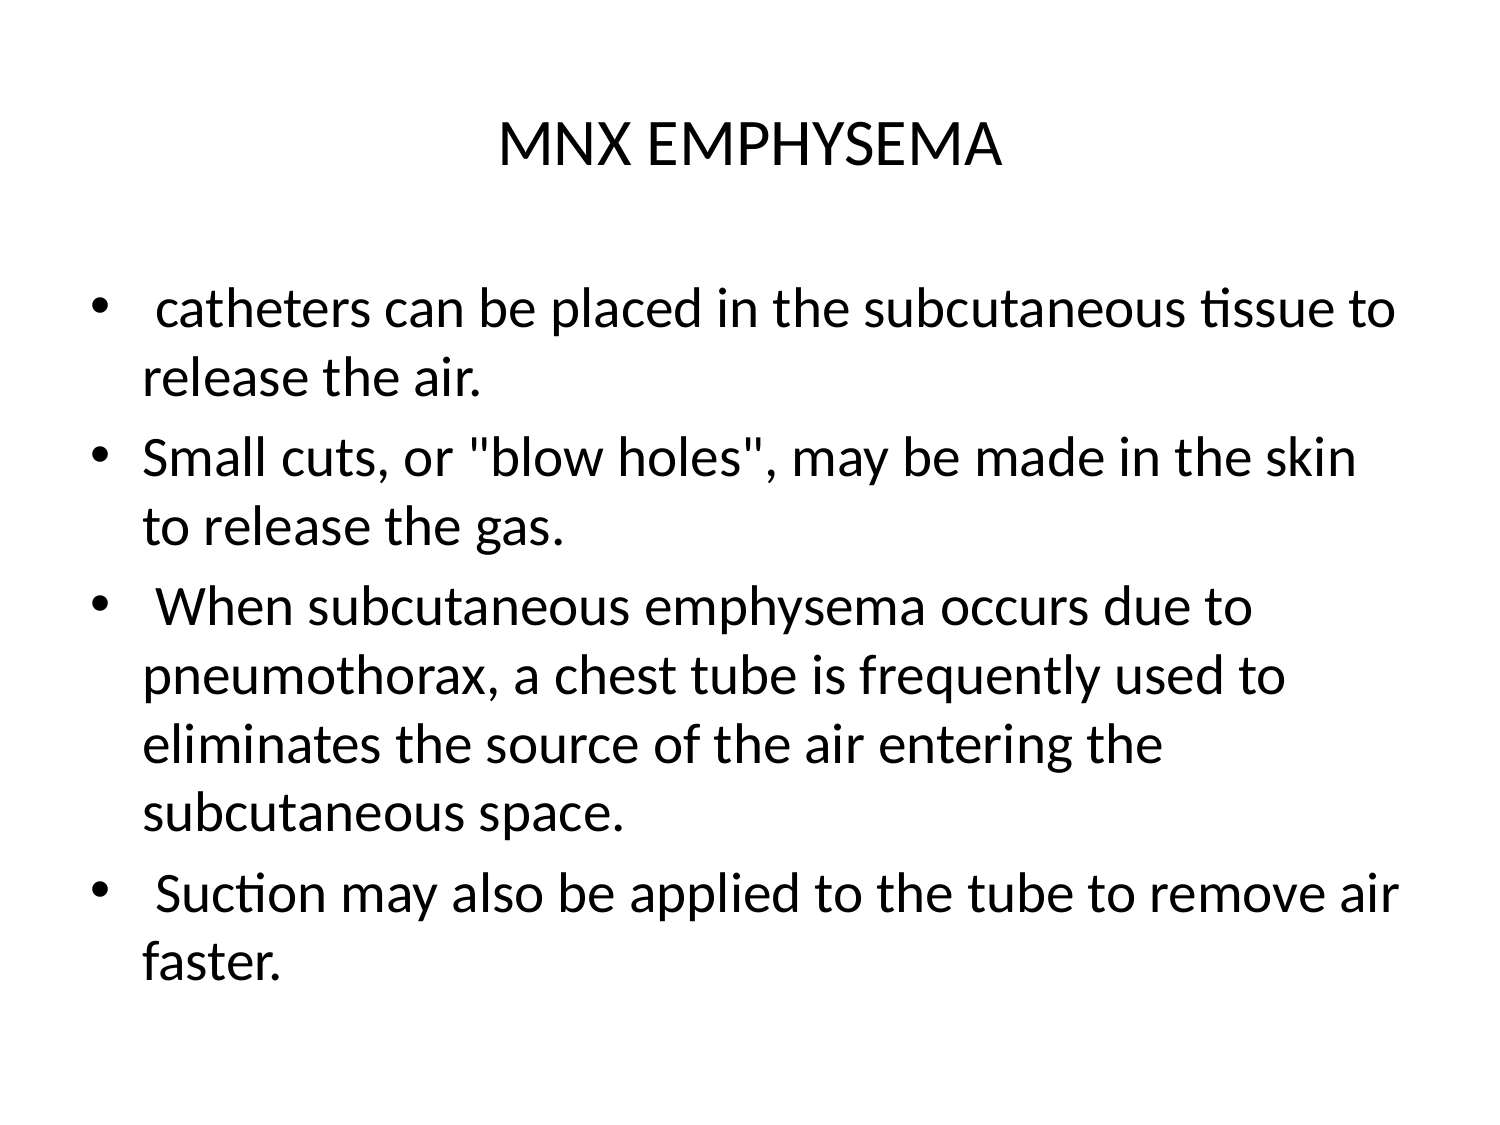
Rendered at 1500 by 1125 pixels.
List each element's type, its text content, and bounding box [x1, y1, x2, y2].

title MNX EMPHYSEMA [75, 45, 1425, 233]
list catheters can be placed in the subcutaneous tissue to release the air. Small cuts, or "blow holes", may be made in the skin to release the gas. When subcutaneous emphysema occurs due to pneumothorax, a chest tube is frequently used to eliminates the source of the air entering the subcutaneous space. Suction may also be applied to the tube to remove air faster. [75, 262, 1425, 1005]
